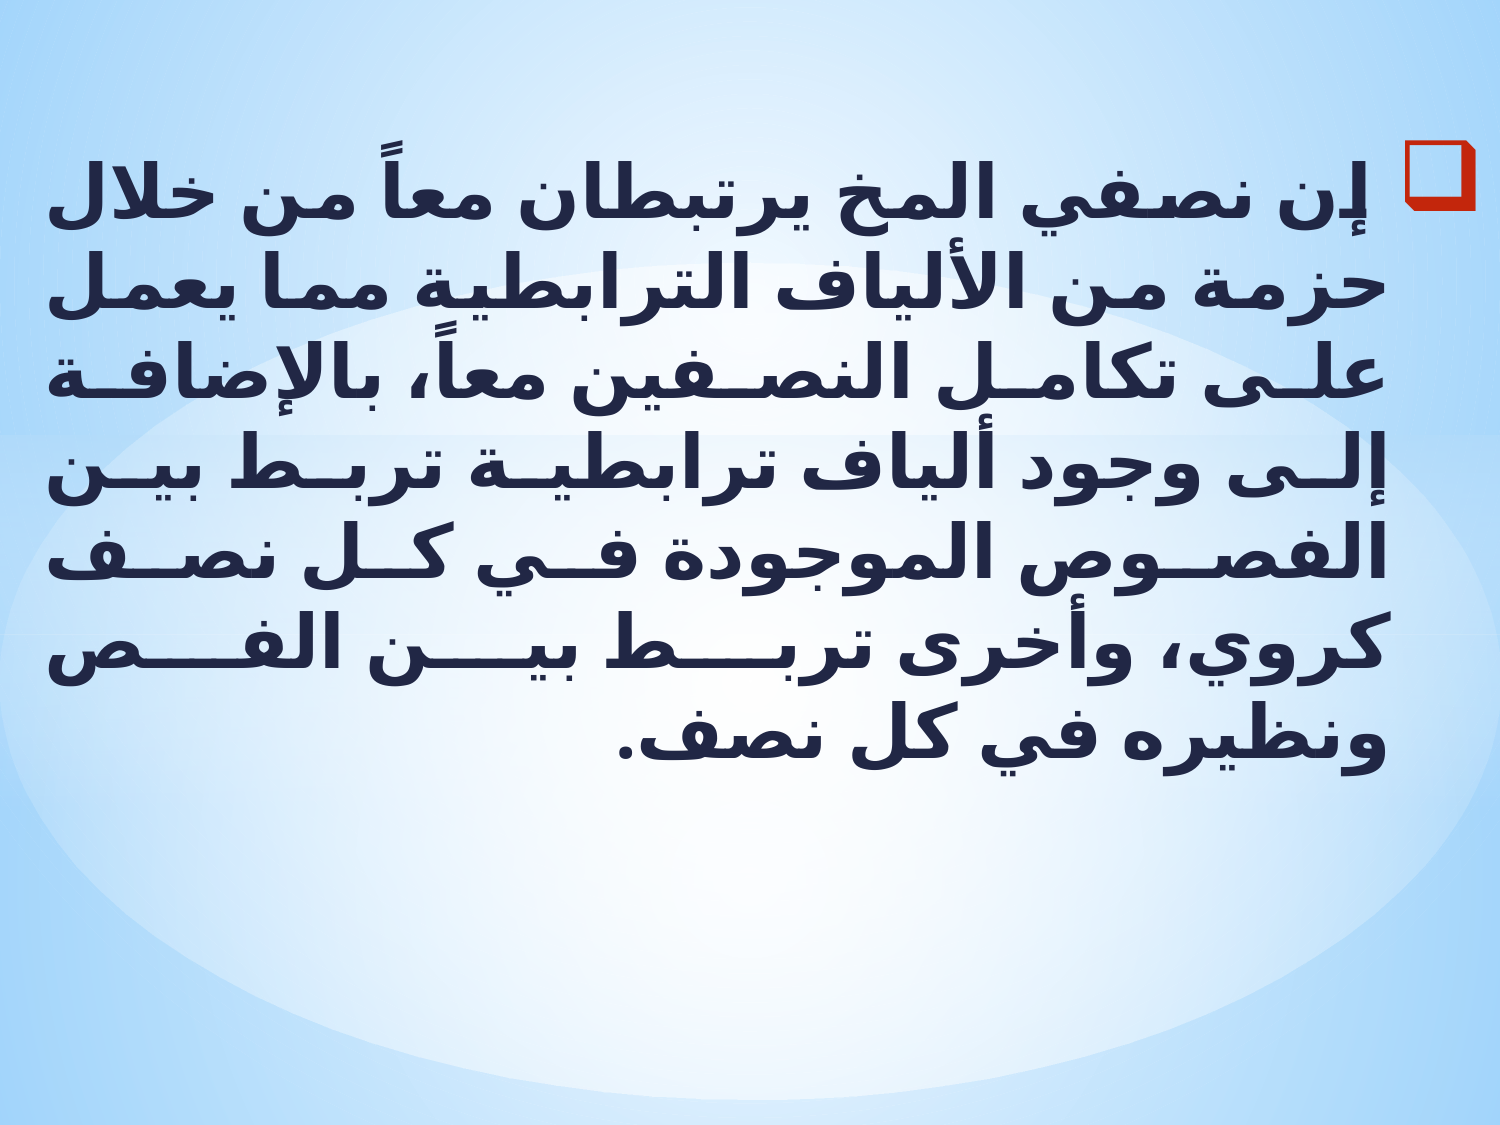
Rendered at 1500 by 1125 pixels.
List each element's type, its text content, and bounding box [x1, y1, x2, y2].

subtitle إن نصفي المخ يرتبطان معاً من خلال حزمة من الألياف الترابطية مما يعمل على تكامل النصفين معاً، بالإضافة إلى وجود ألياف ترابطية تربط بين الفصوص الموجودة في كل نصف كروي، وأخرى تربط بين الفص ونظيره في كل نصف. [29, 31, 1500, 1094]
